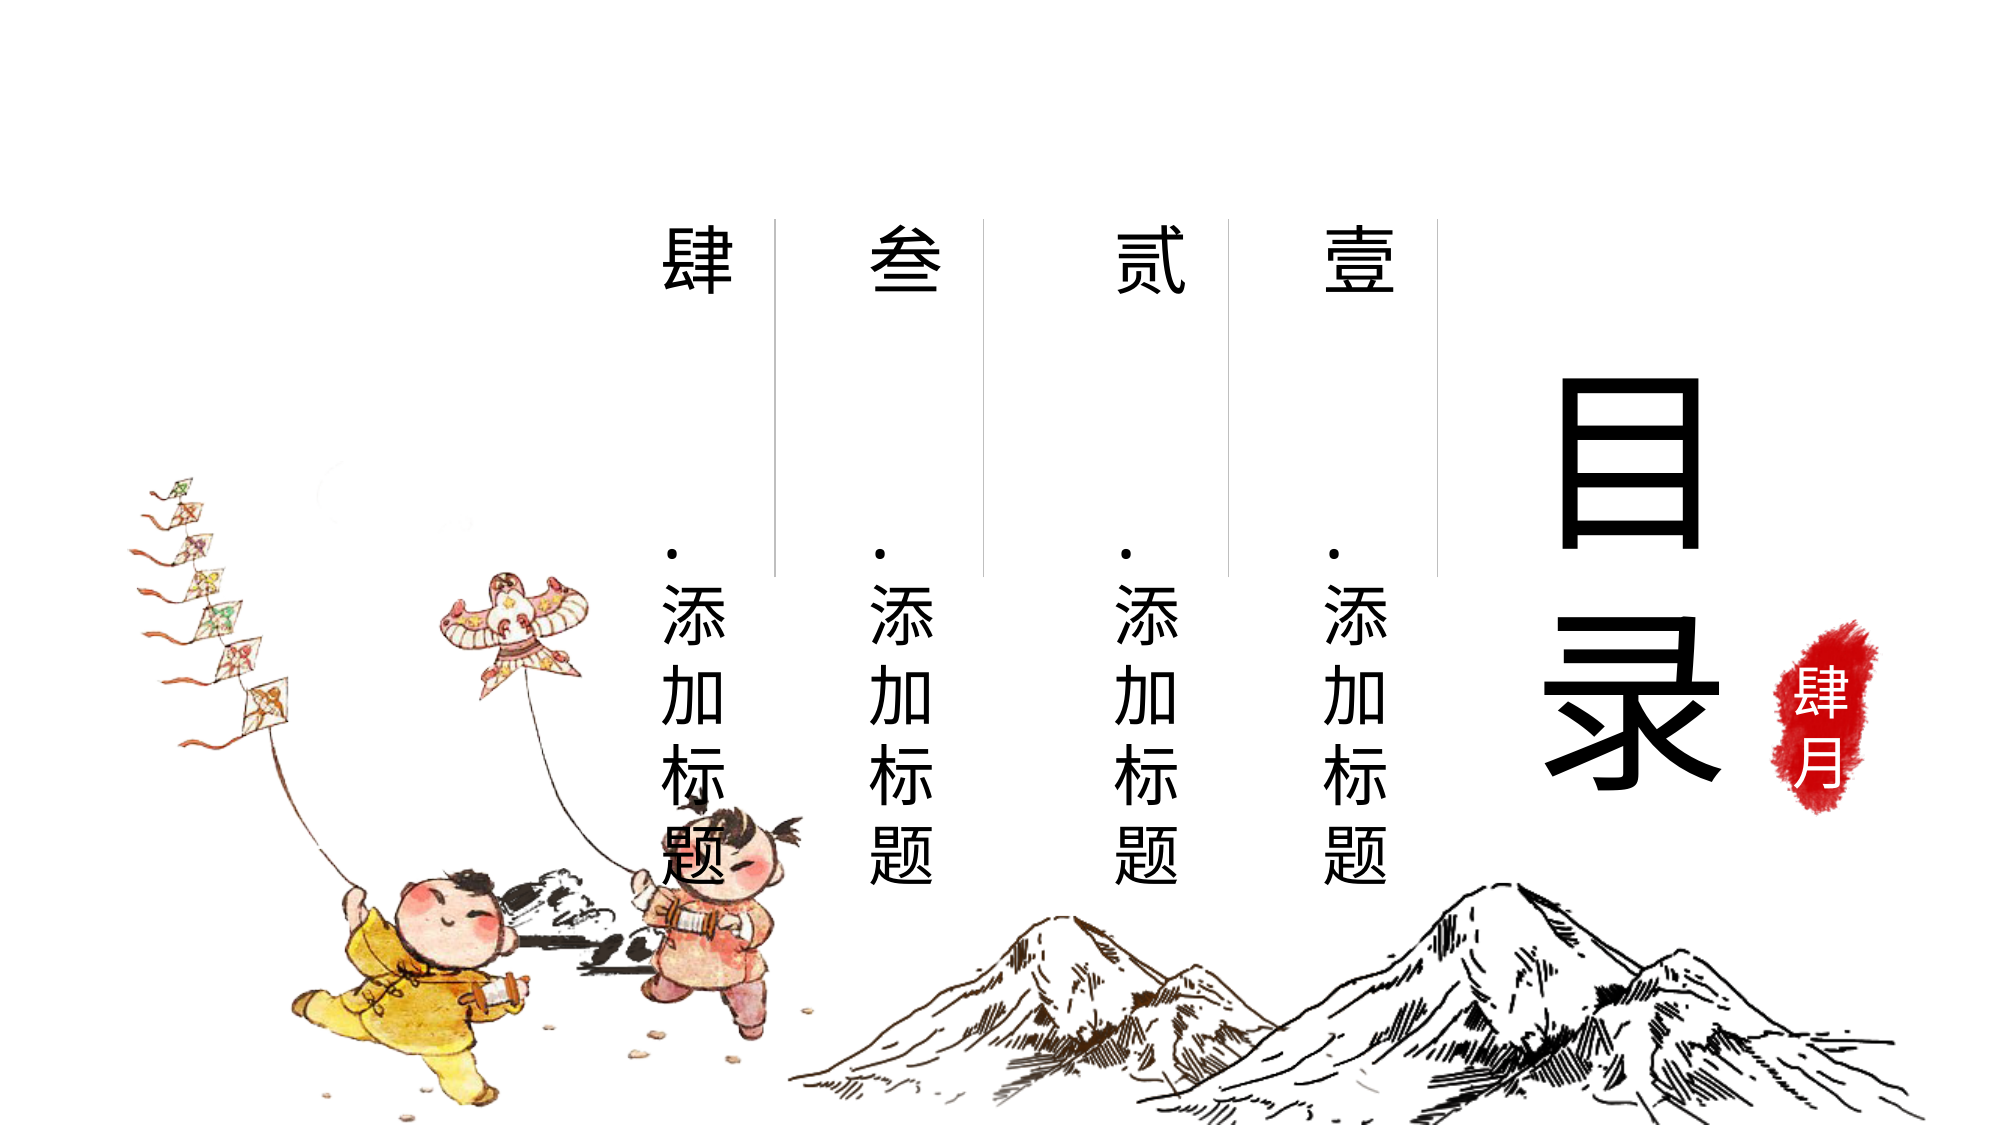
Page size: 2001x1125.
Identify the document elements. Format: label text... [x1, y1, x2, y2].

text_box 壹 .添加标题 [1307, 206, 1380, 868]
picture [1692, 591, 1943, 842]
text_box 叁 .添加标题 [853, 206, 926, 399]
text_box 贰 .添加标题 [1099, 206, 1172, 399]
text_box 目录 [1516, 327, 1876, 823]
picture [62, 399, 1938, 1125]
text_box 肆 .添加标题 [645, 206, 718, 399]
